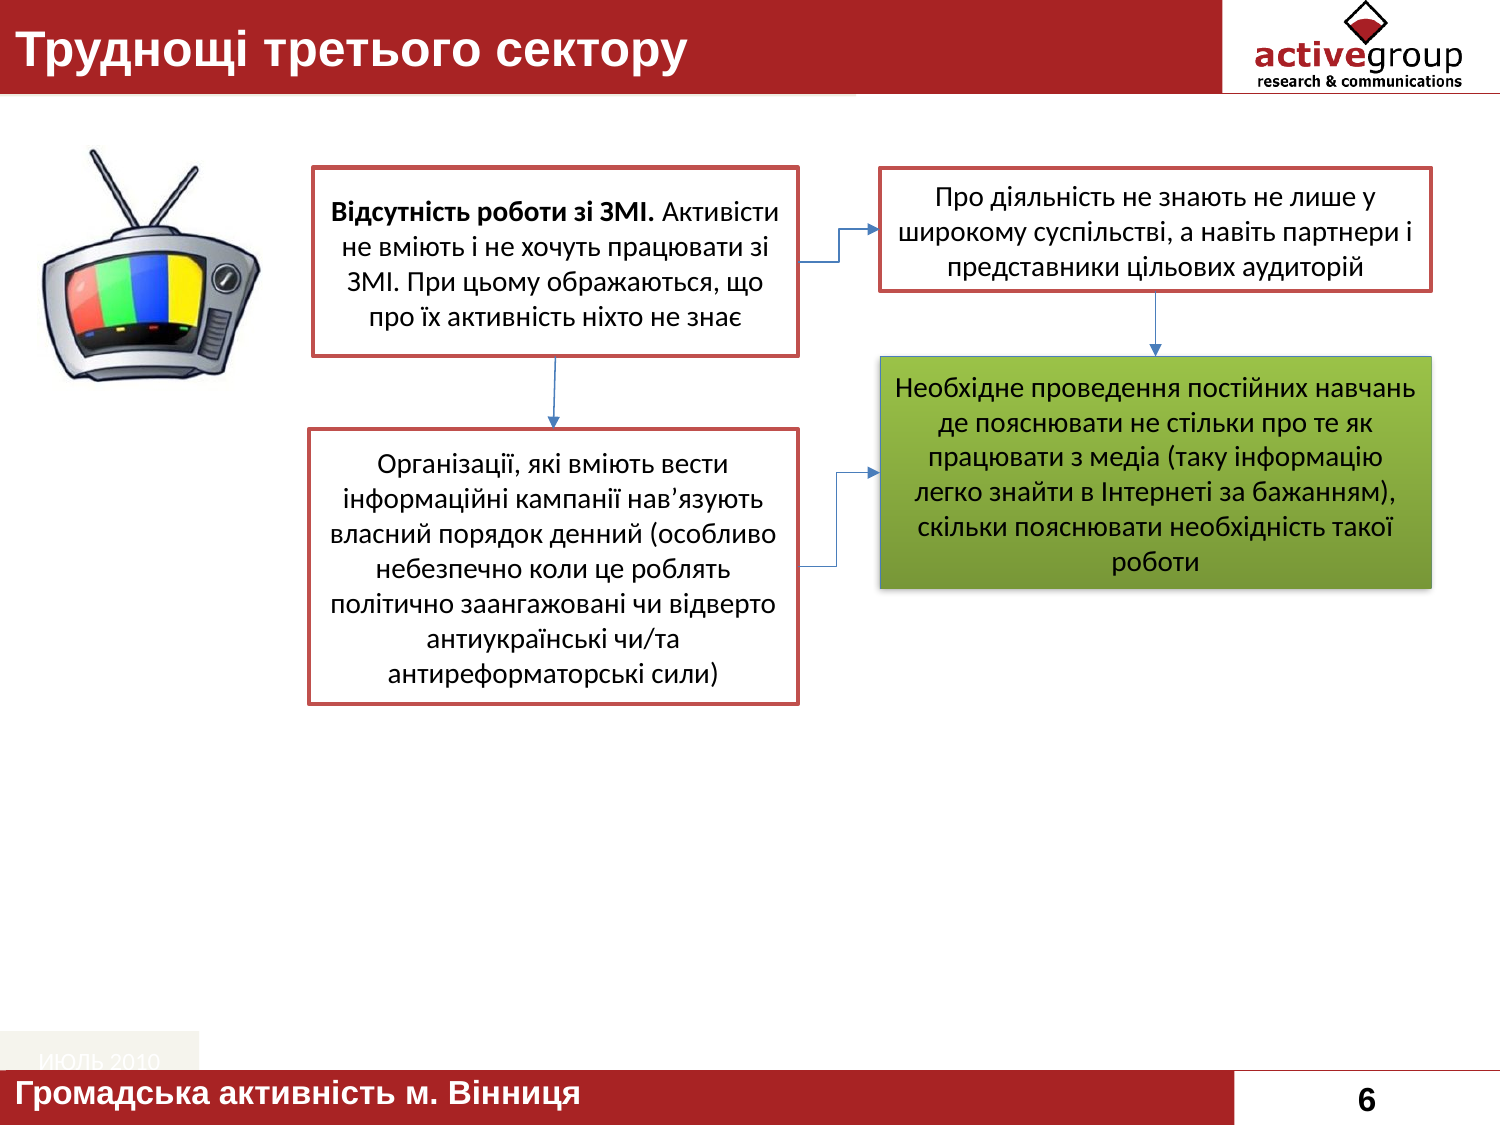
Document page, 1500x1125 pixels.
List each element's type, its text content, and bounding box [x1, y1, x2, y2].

picture [37, 145, 263, 391]
text_box Громадська активність м. Вінниця [0, 1064, 1227, 1119]
text_box Організації, які вміють вести інформаційні кампанії нав’язують власний порядок денний (особливо небезпечно коли це роблять політично заангажовані чи відверто антиукраїнські чи/та антиреформаторські сили) [307, 427, 800, 706]
slide_number 6 [1234, 1079, 1500, 1125]
text_box Про діяльність не знають не лише у широкому суспільстві, а навіть партнери і представники цільових аудиторій [878, 166, 1433, 293]
title Труднощі третього сектору [0, 0, 1219, 93]
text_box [797, 472, 881, 567]
picture [1253, 0, 1465, 91]
text_box [1219, 0, 1225, 93]
text_box Відсутність роботи зі ЗМІ. Активісти не вміють і не хочуть працювати зі ЗМІ. При цьому ображаються, що про їх активність ніхто не знає [311, 165, 800, 358]
text_box Необхідне проведення постійних навчань де пояснювати не стільки про те як працювати з медіа (таку інформацію легко знайти в Інтернеті за бажанням), скільки пояснювати необхідність такої роботи [879, 356, 1432, 589]
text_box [797, 228, 881, 263]
text_box [0, 1079, 1234, 1125]
